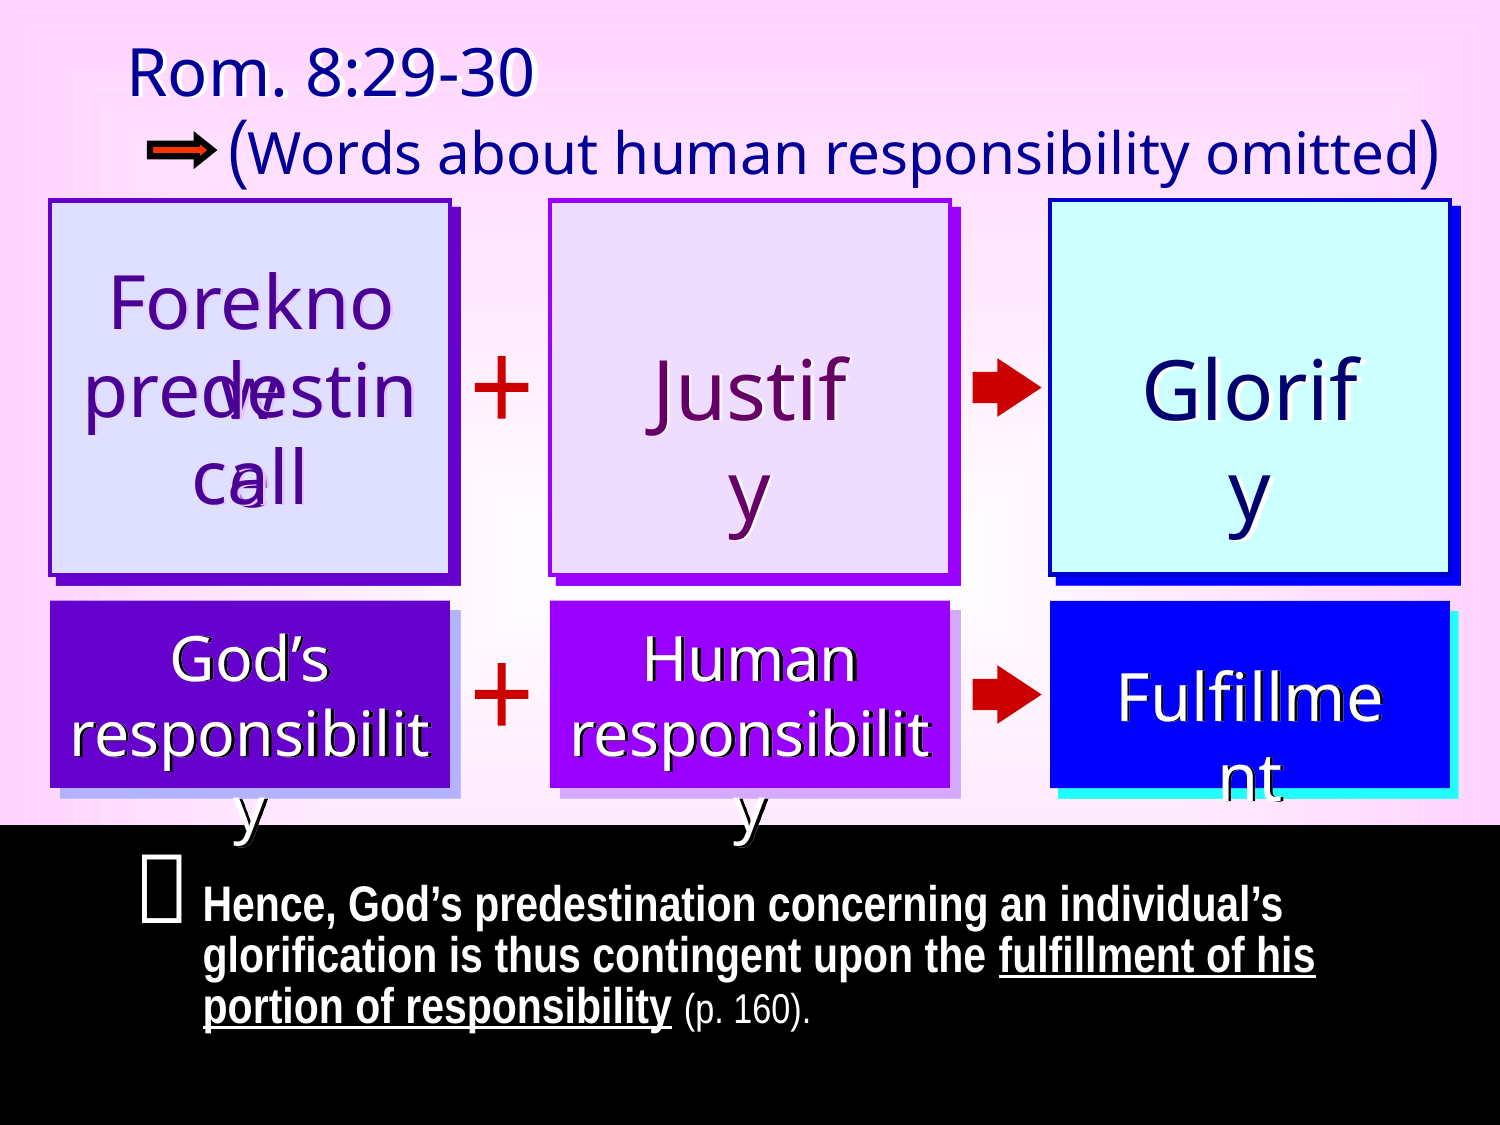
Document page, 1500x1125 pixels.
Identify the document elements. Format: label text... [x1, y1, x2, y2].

text_box [974, 362, 1038, 413]
text_box Human responsibility [549, 611, 950, 852]
text_box Justify [618, 329, 882, 545]
text_box [974, 669, 1038, 720]
text_box Fulfillment [1085, 647, 1414, 822]
text_box Foreknow [75, 247, 426, 334]
text_box call [166, 422, 334, 528]
text_box (Words about human responsibility omitted) [212, 112, 1300, 177]
text_box [549, 200, 950, 575]
text_box predestine [59, 334, 441, 530]
text_box [50, 600, 450, 611]
text_box [0, 826, 1500, 1125]
text_box [149, 137, 213, 163]
text_box Glorify [1117, 329, 1383, 545]
text_box God’s responsibility [50, 611, 450, 852]
text_box [549, 600, 950, 611]
text_box [1050, 600, 1450, 789]
text_box [1050, 199, 1450, 575]
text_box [118, 872, 1338, 1042]
text_box [50, 200, 450, 575]
text_box Rom. 8:29-30 [74, 22, 588, 118]
